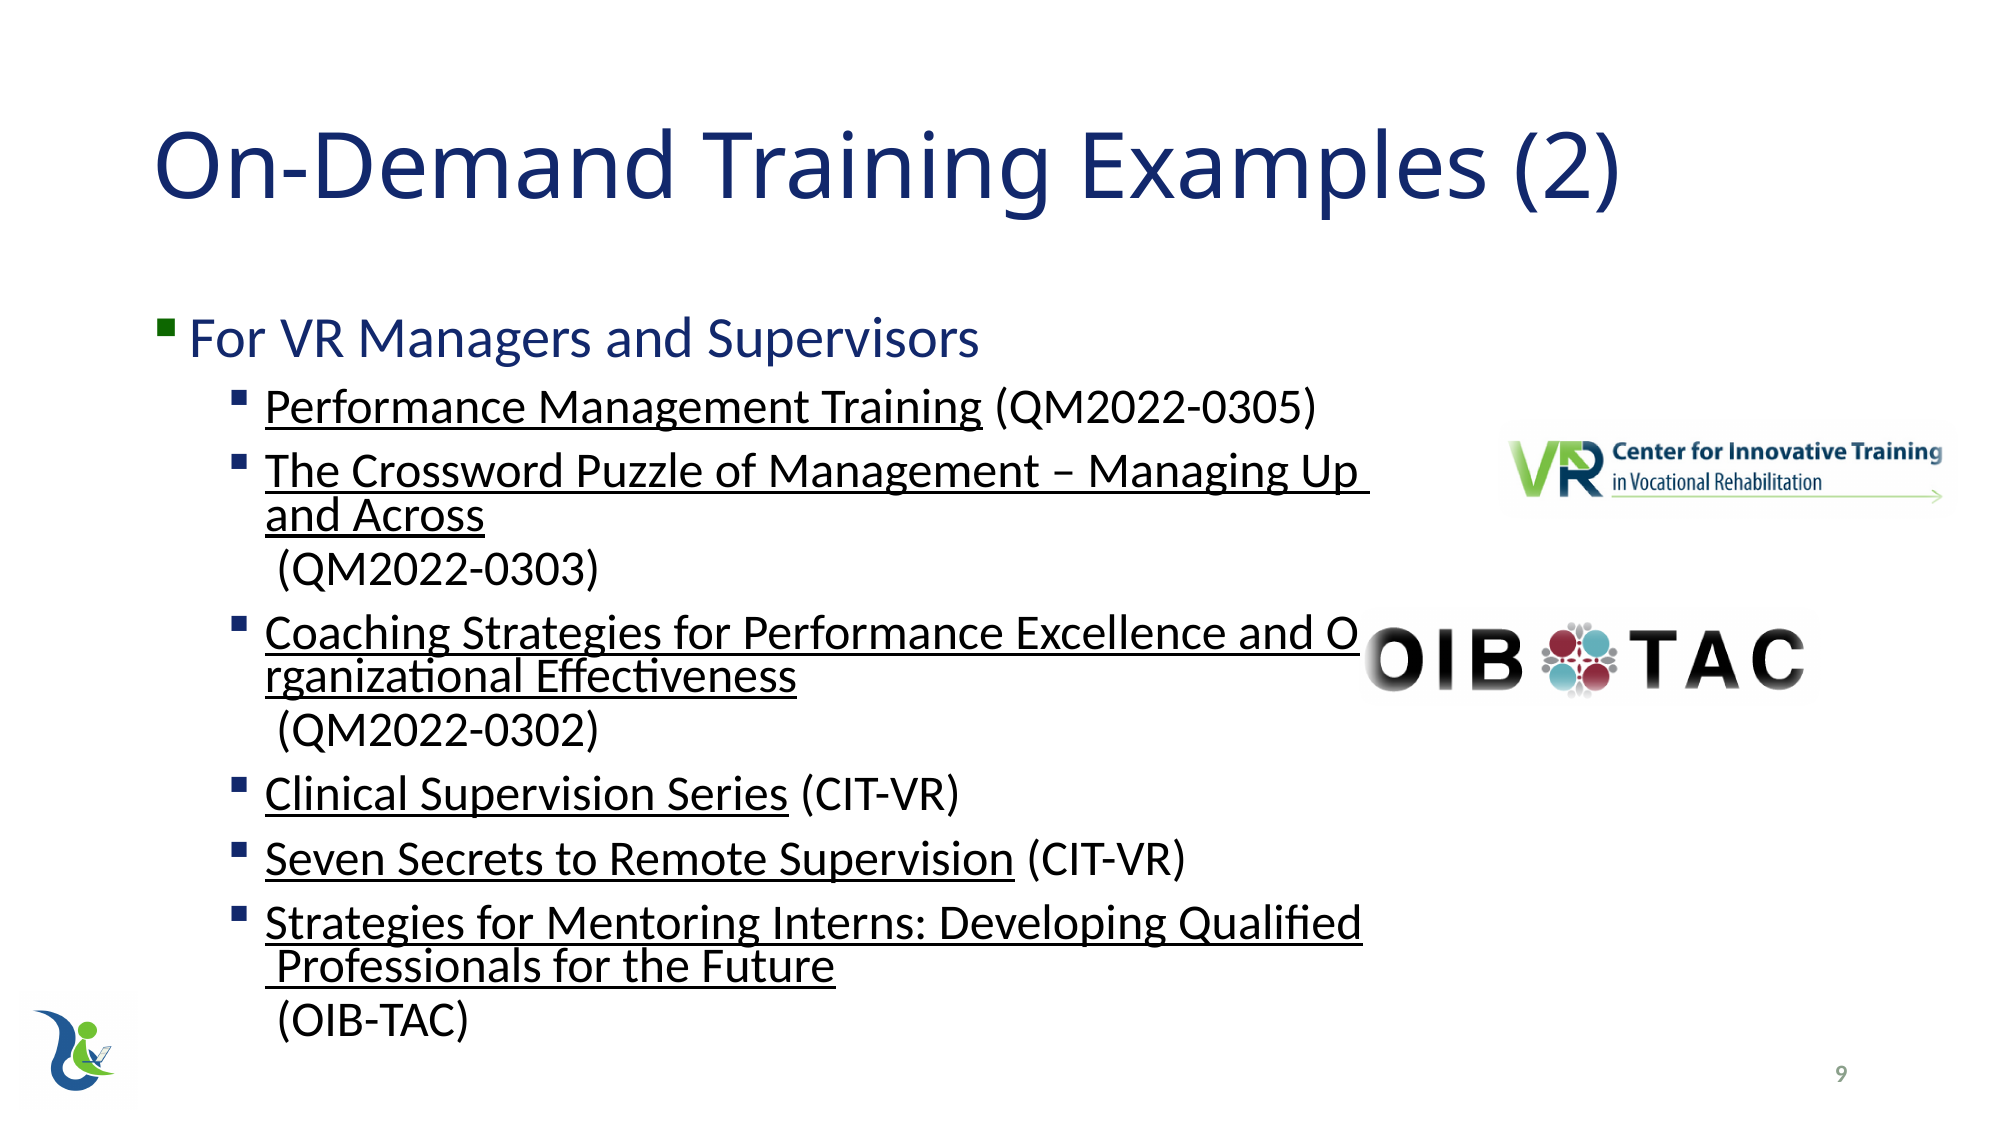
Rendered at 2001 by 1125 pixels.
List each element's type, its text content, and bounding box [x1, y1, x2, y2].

picture [1497, 418, 1959, 519]
slide_number 9 [1412, 1042, 1863, 1103]
picture [19, 991, 138, 1110]
title On-Demand Training Examples (2) [137, 59, 1863, 278]
picture [1357, 606, 1821, 706]
list For VR Managers and Supervisors Performance Management Training (QM2022-0305) The Crossword Puzzle of Management – Managing Up and Across (QM2022-0303) Coaching Strategies for Performance Excellence and Organizational Effectiveness (QM2022-0302) Clinical Supervision Series (CIT-VR) Seven Secrets to Remote Supervision (CIT-VR) Strategies for Mentoring Interns: Developing Qualified Professionals for the Future (OIB-TAC) [137, 299, 1389, 1014]
